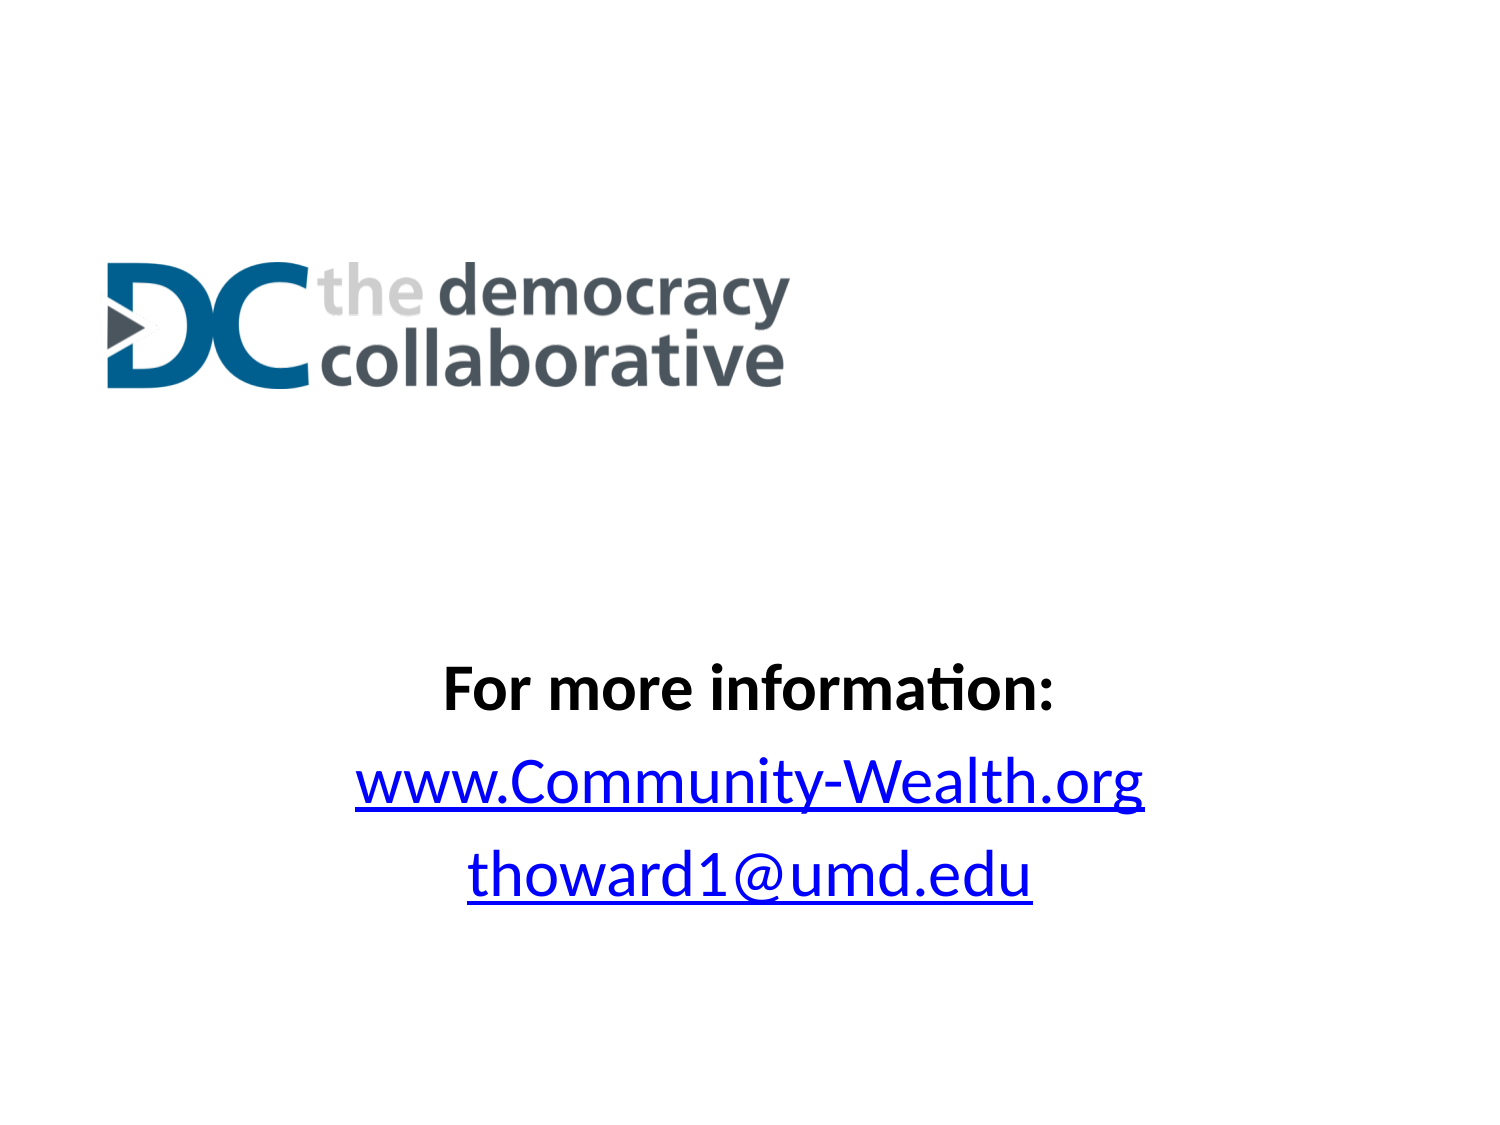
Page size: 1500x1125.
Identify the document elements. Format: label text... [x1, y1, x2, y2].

picture [239, 262, 790, 389]
list For more information: www.Community-Wealth.org thoward1@umd.edu [75, 262, 1425, 1005]
picture [99, 262, 268, 389]
